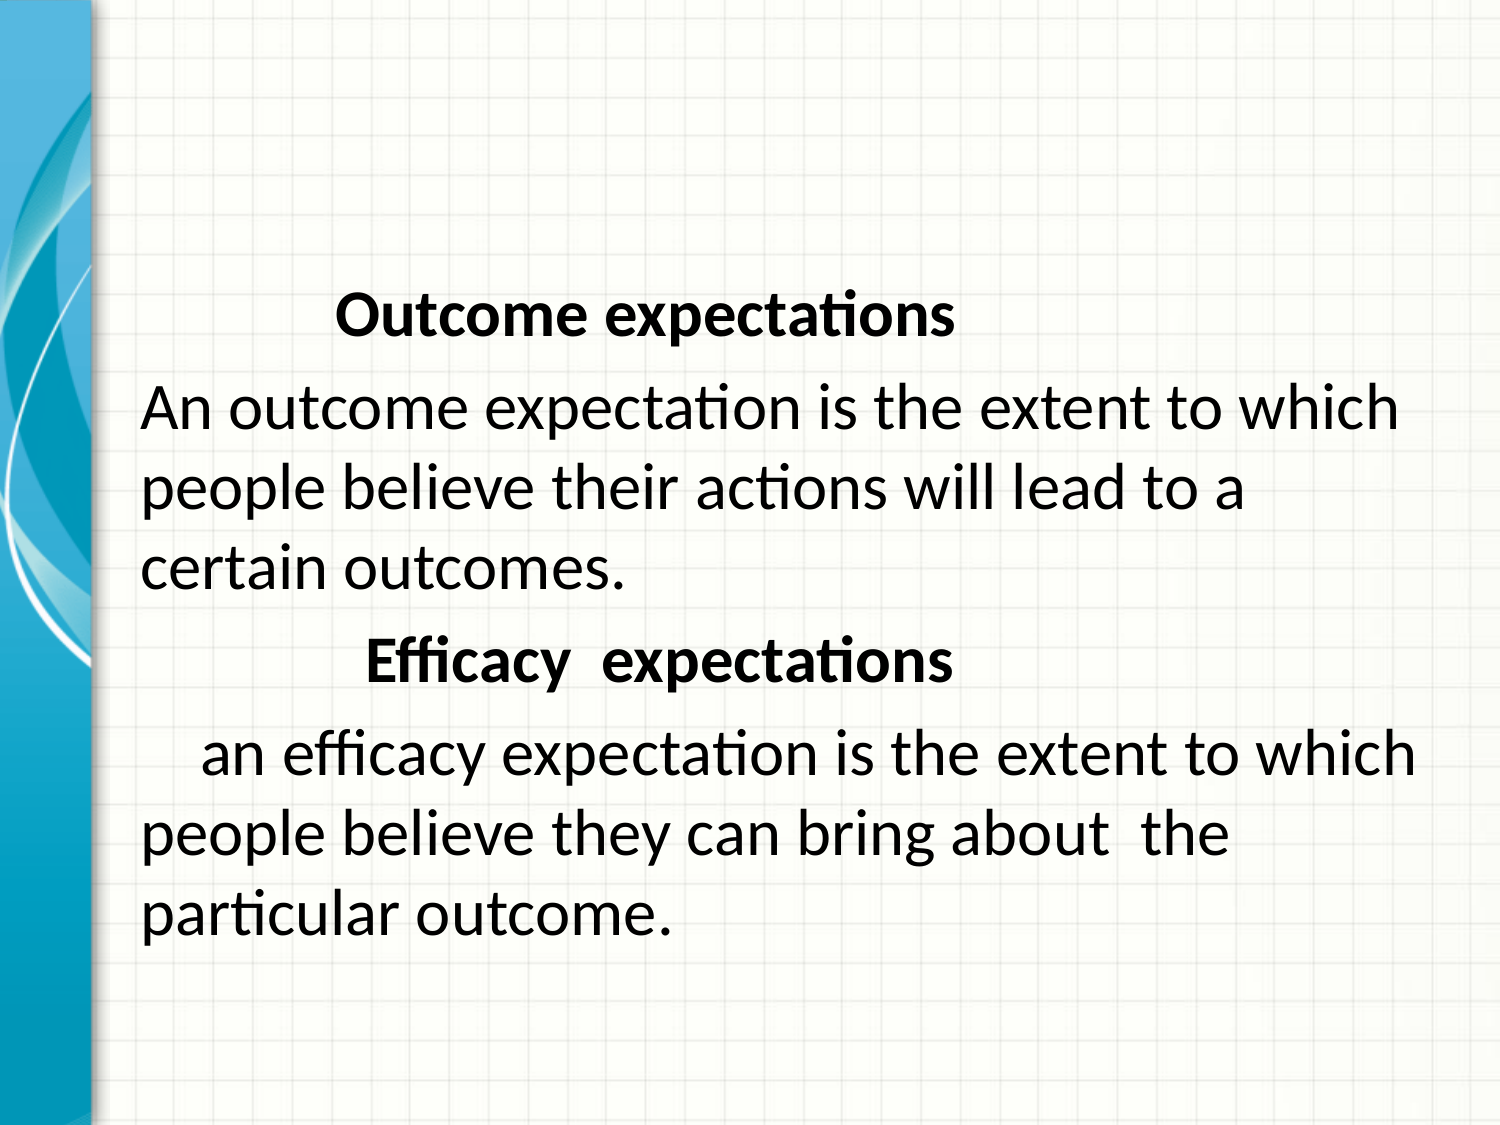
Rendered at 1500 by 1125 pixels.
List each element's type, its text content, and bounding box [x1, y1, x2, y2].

picture [0, 0, 1500, 1125]
list Outcome expectations An outcome expectation is the extent to which people believe their actions will lead to a certain outcomes. Efficacy expectations an efficacy expectation is the extent to which people believe they can bring about the particular outcome. [125, 261, 1450, 967]
